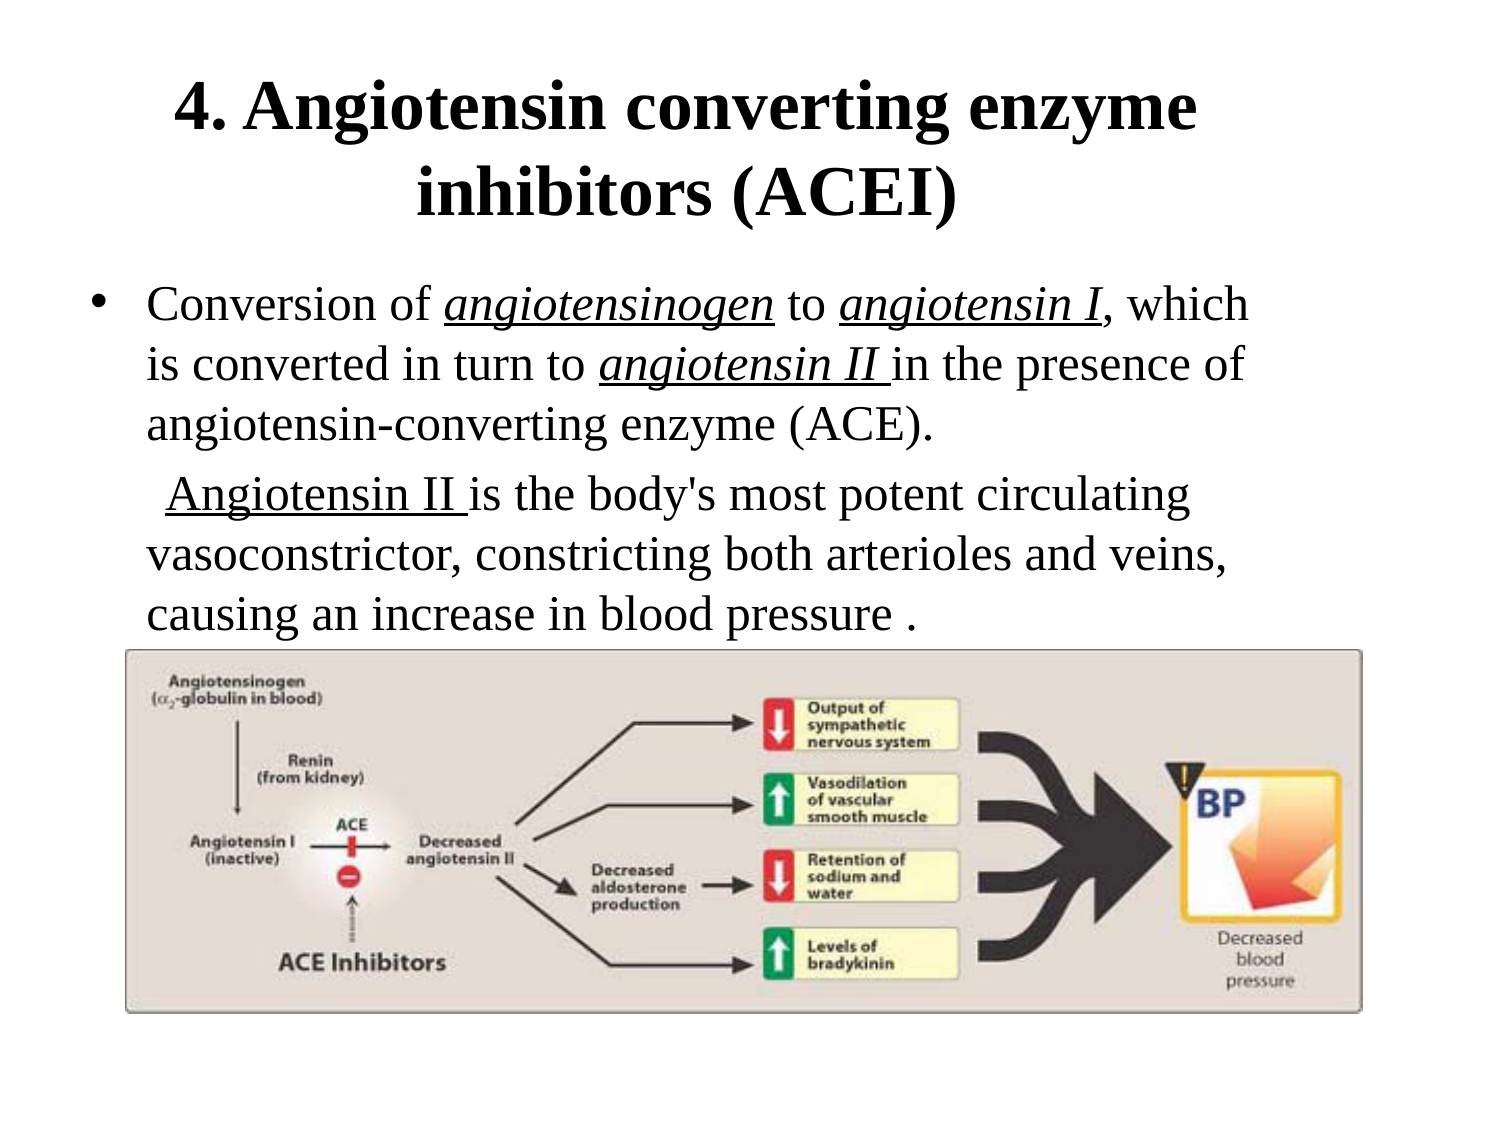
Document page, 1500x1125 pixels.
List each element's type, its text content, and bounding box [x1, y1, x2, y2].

title 4. Angiotensin converting enzyme inhibitors (ACEI) [75, 50, 1300, 238]
list Conversion of angiotensinogen to angiotensin I, which is converted in turn to angiotensin II in the presence of angiotensin-converting enzyme (ACE). Angiotensin II is the body's most potent circulating vasoconstrictor, constricting both arterioles and veins, causing an increase in blood pressure . [75, 262, 1300, 663]
picture [124, 649, 1363, 1015]
